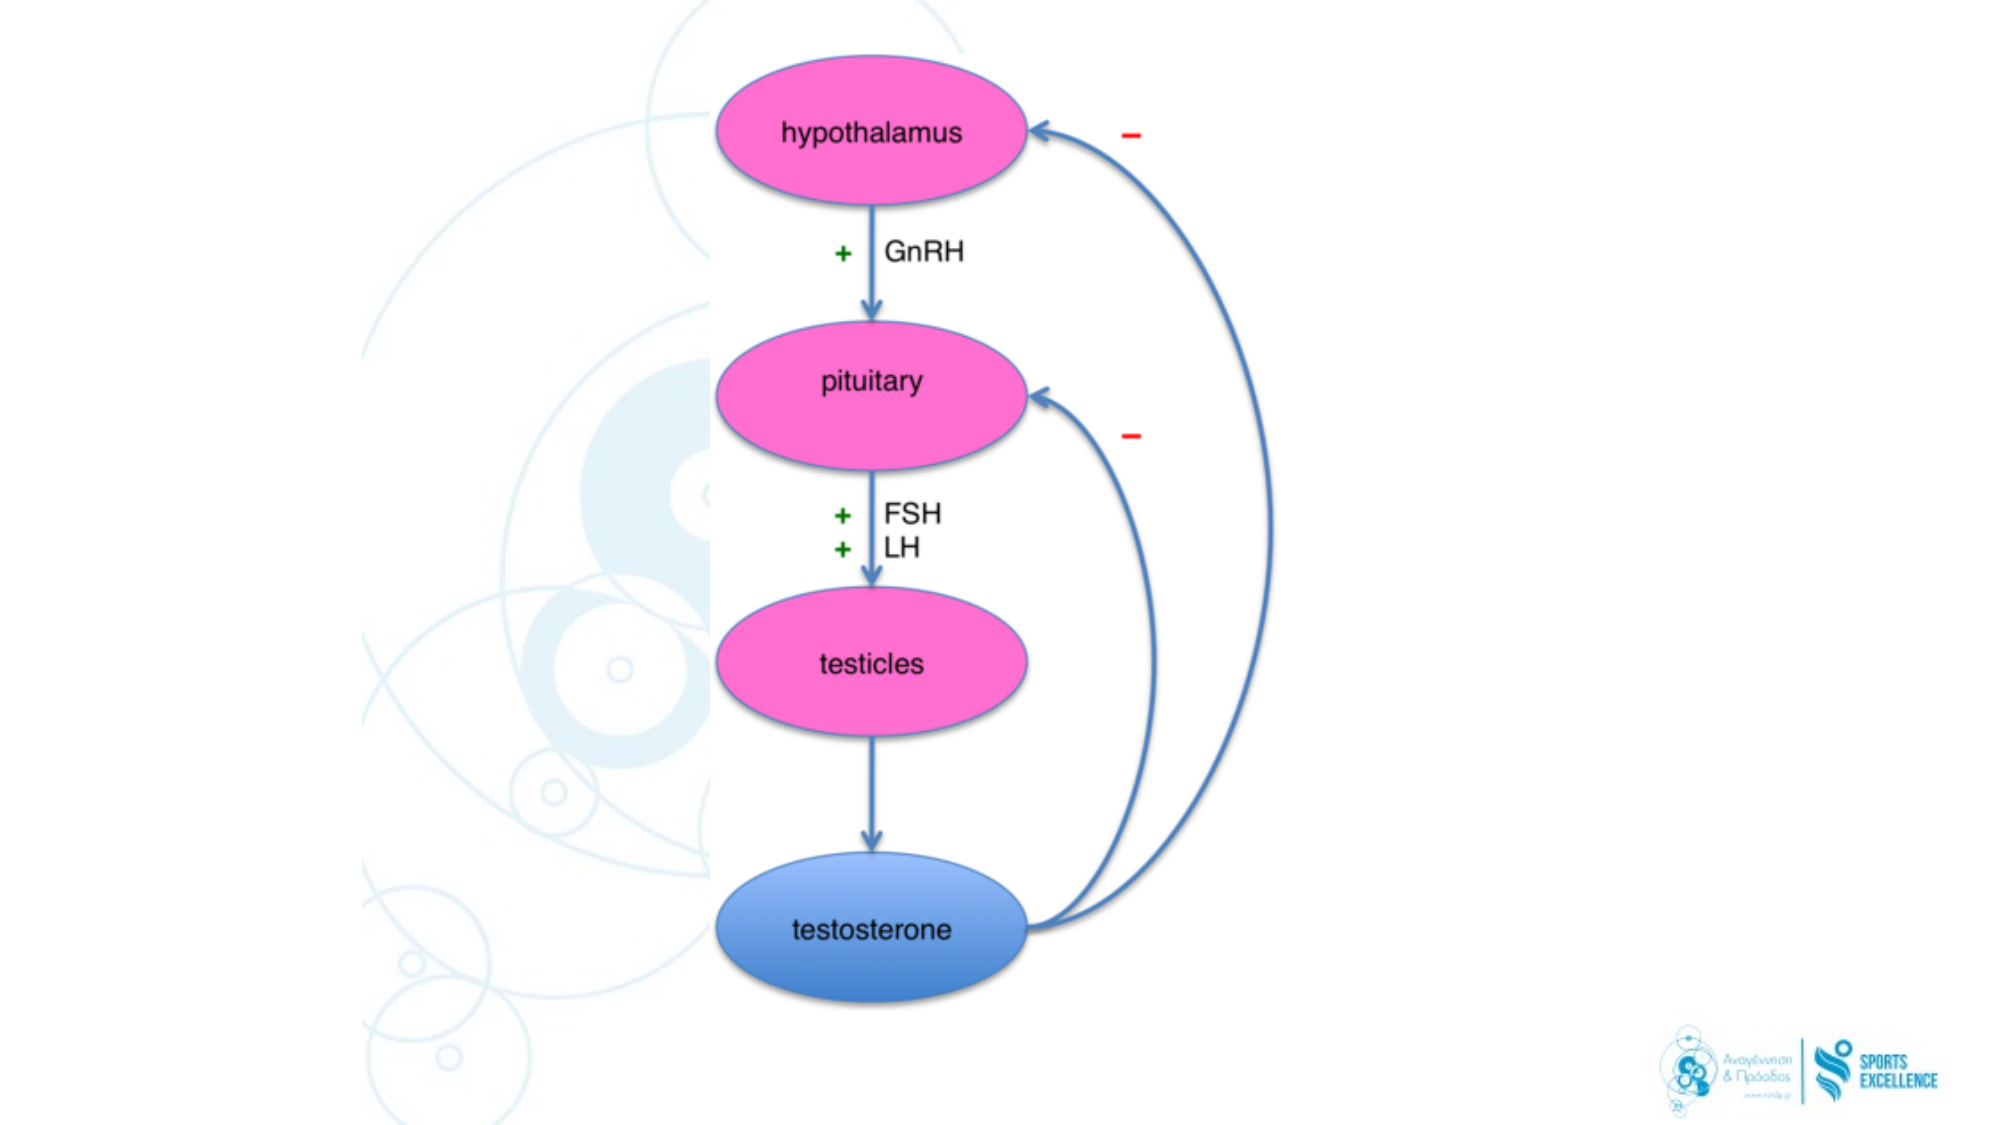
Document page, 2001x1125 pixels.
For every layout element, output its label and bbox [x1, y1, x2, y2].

picture [362, 0, 1955, 1125]
list [710, 53, 1280, 1014]
